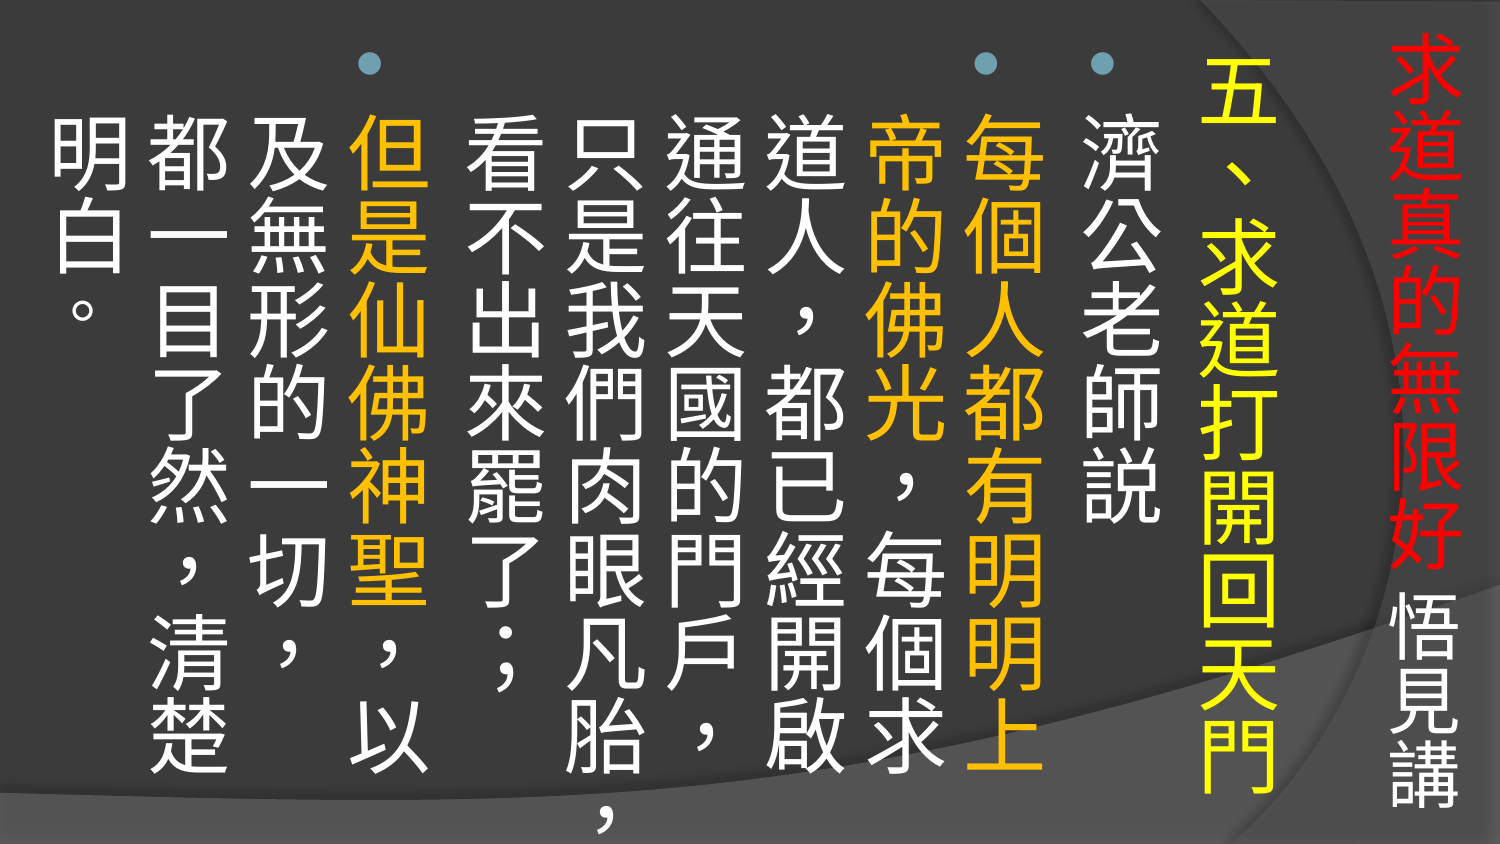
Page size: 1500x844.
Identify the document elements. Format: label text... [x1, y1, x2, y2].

title 求道真的無限好 悟見講 [1364, 21, 1483, 820]
list 五、求道打開回天門 濟公老師説 每個人都有明明上帝的佛光，每個求道人，都已經開啟通往天國的門戶，只是我們肉眼凡胎，看不出來罷了； 但是仙佛神聖，以及無形的一切， 都一目了然，清楚明白。 [29, 27, 1365, 820]
